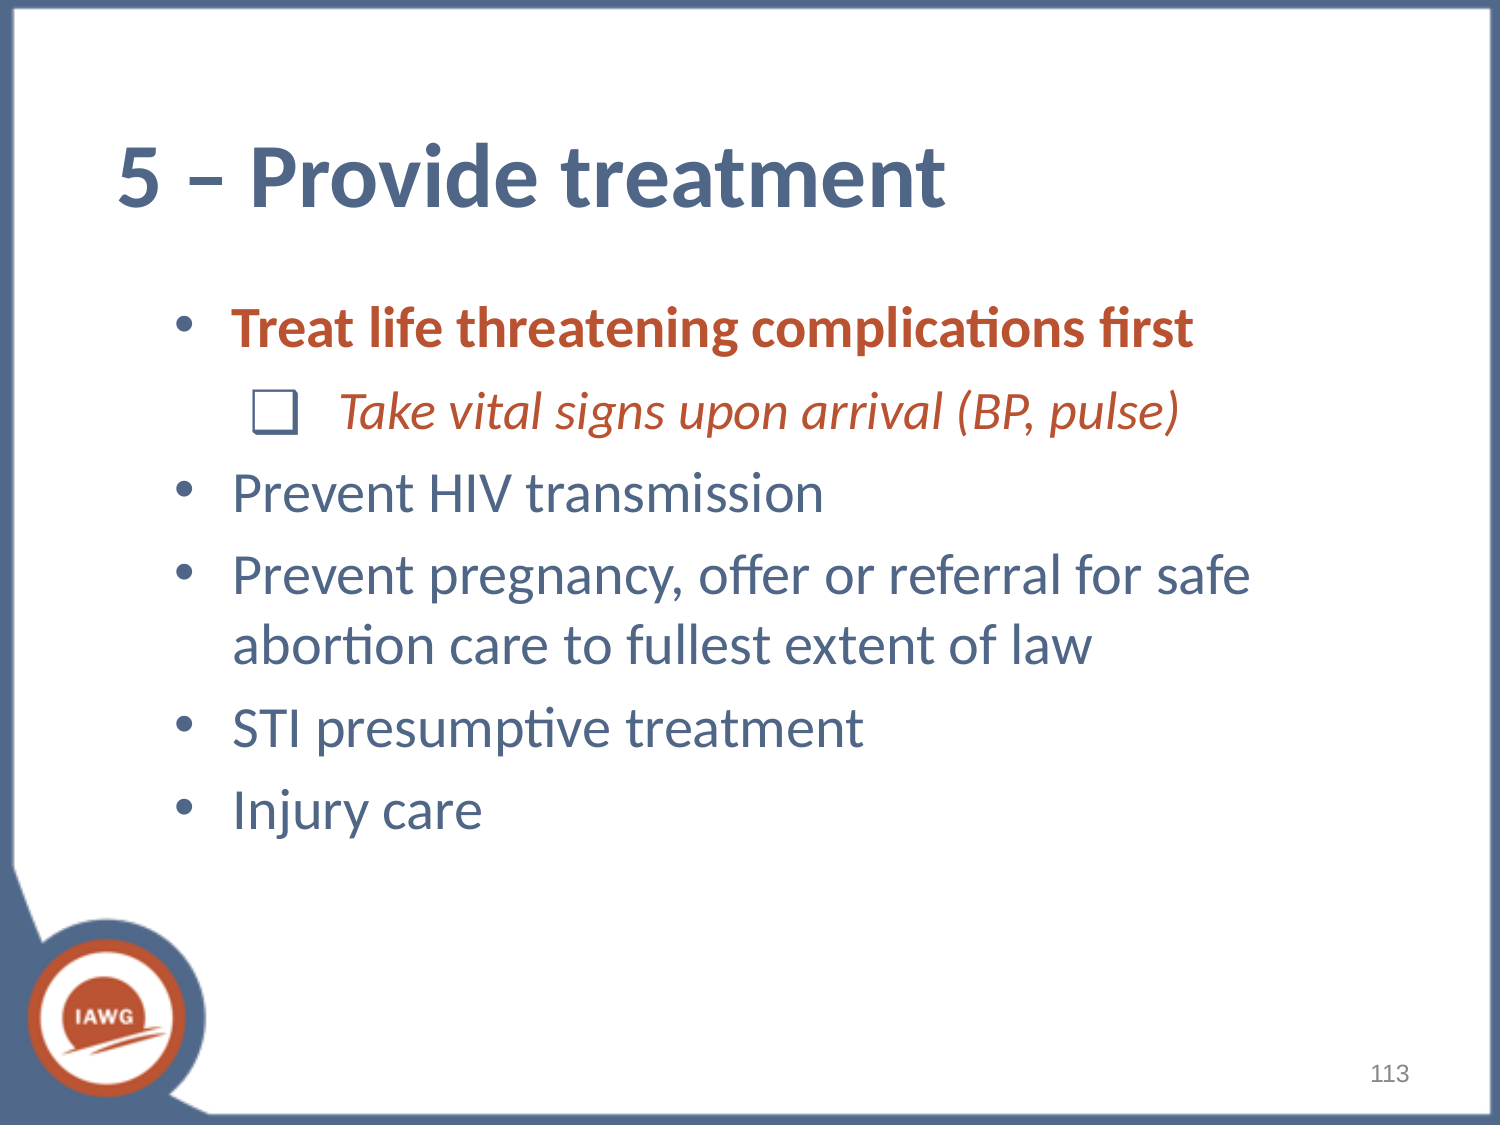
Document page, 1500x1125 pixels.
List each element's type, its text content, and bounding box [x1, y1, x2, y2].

slide_number 113 [1074, 1042, 1425, 1103]
picture [0, 0, 1500, 1125]
title 5 – Provide treatment [101, 90, 1377, 266]
list Treat life threatening complications first Take vital signs upon arrival (BP, pulse) Prevent HIV transmission Prevent pregnancy, offer or referral for safe abortion care to fullest extent of law STI presumptive treatment Injury care [160, 281, 1408, 988]
